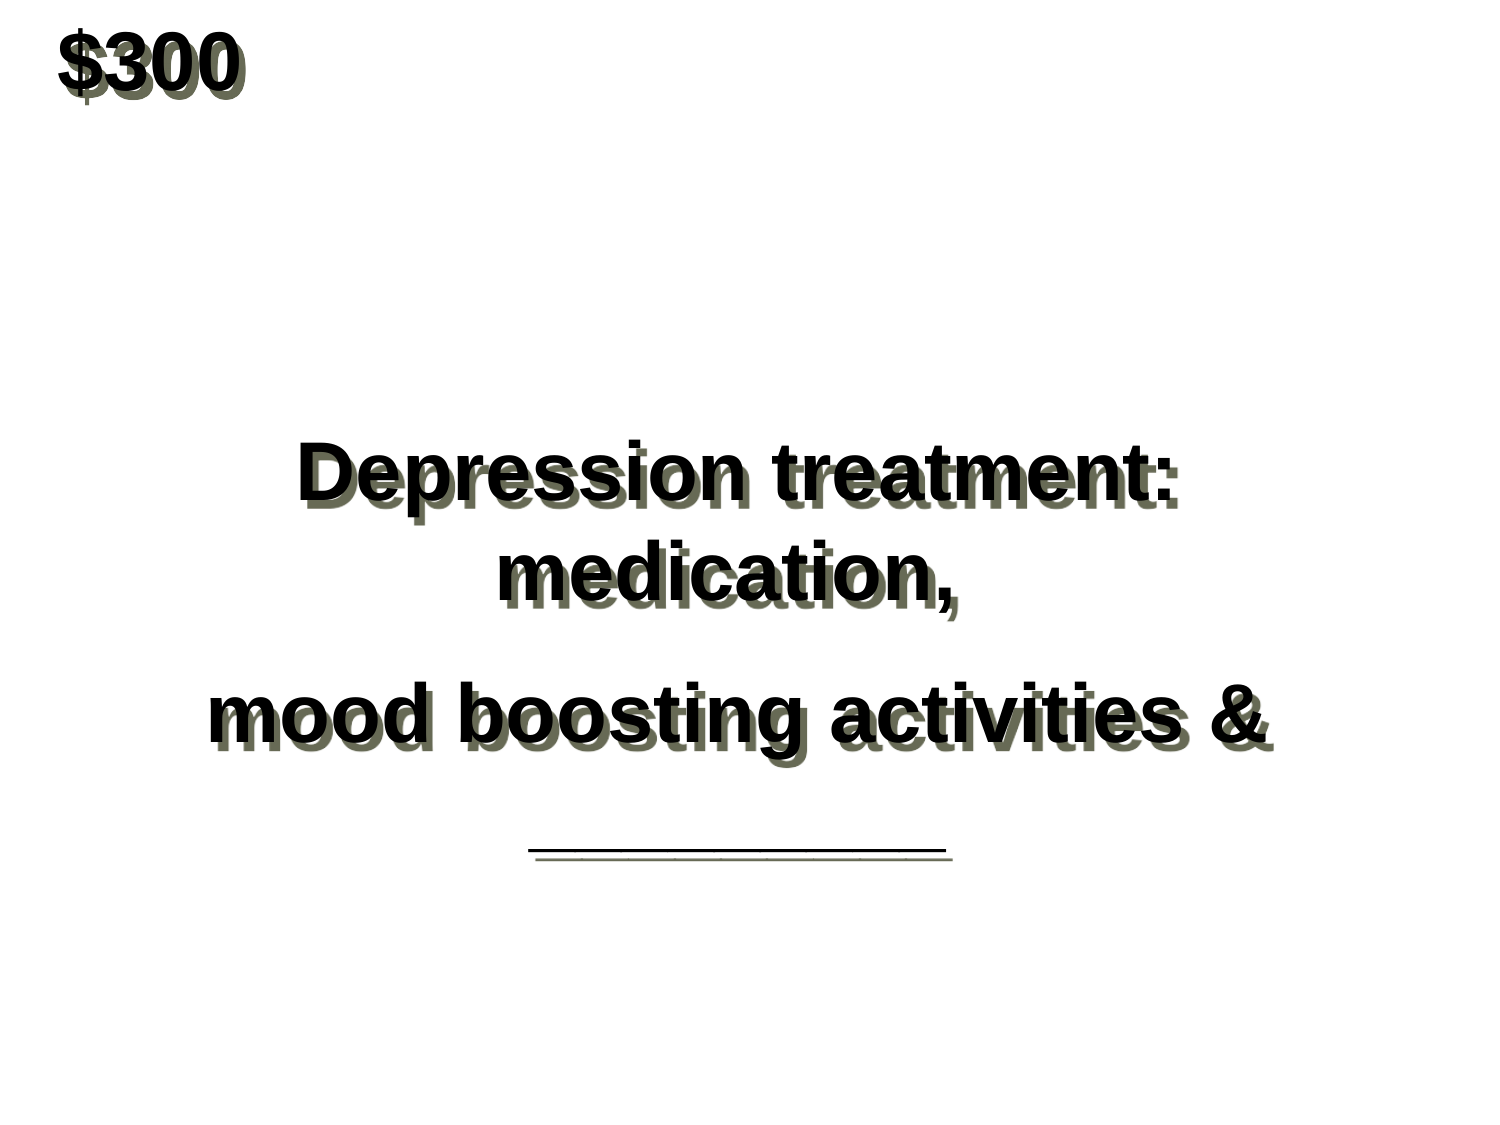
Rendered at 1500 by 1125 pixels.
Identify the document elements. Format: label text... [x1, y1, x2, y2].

text_box Depression treatment: medication, mood boosting activities & _________ [50, 409, 1425, 867]
text_box $300 [0, 0, 300, 115]
